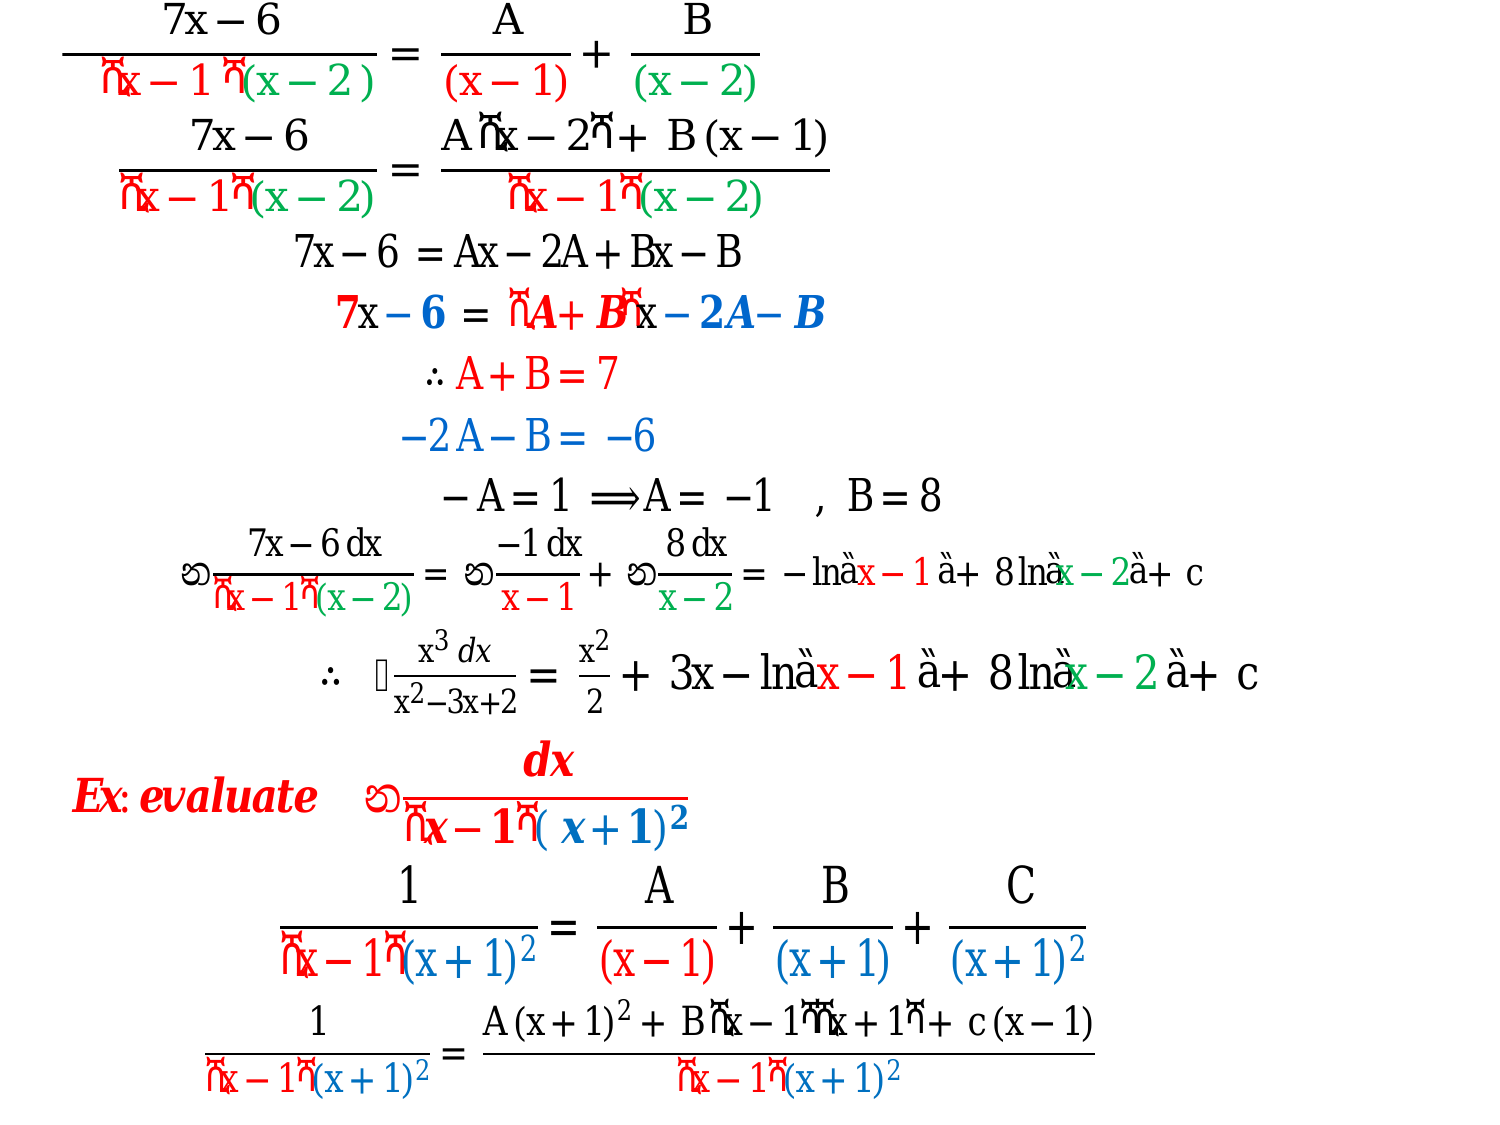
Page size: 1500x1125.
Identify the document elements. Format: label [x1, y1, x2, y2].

picture [124, 224, 1315, 723]
picture [0, 737, 1188, 1110]
list [62, 0, 1233, 229]
